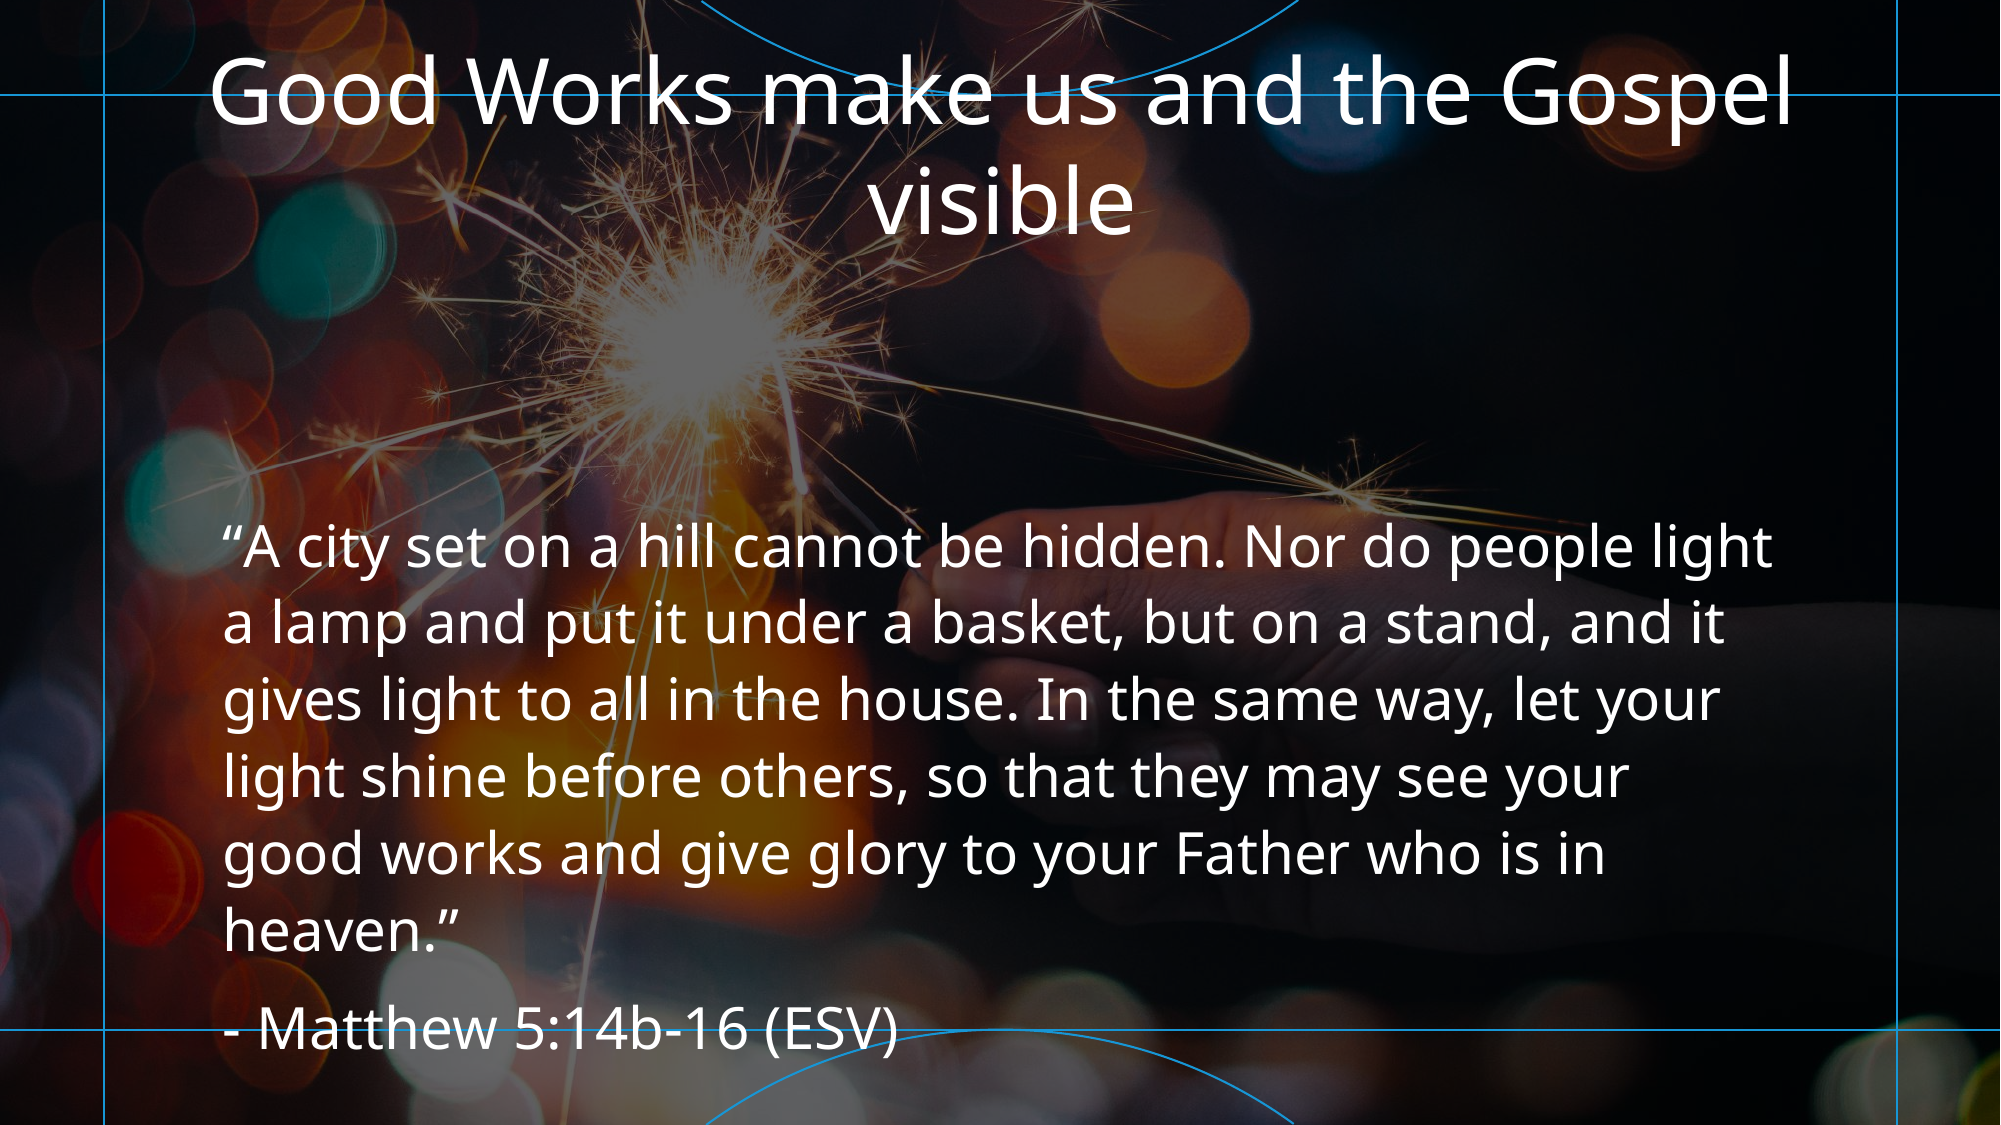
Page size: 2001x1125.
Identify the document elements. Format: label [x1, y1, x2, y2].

text_box [0, 0, 2000, 1125]
